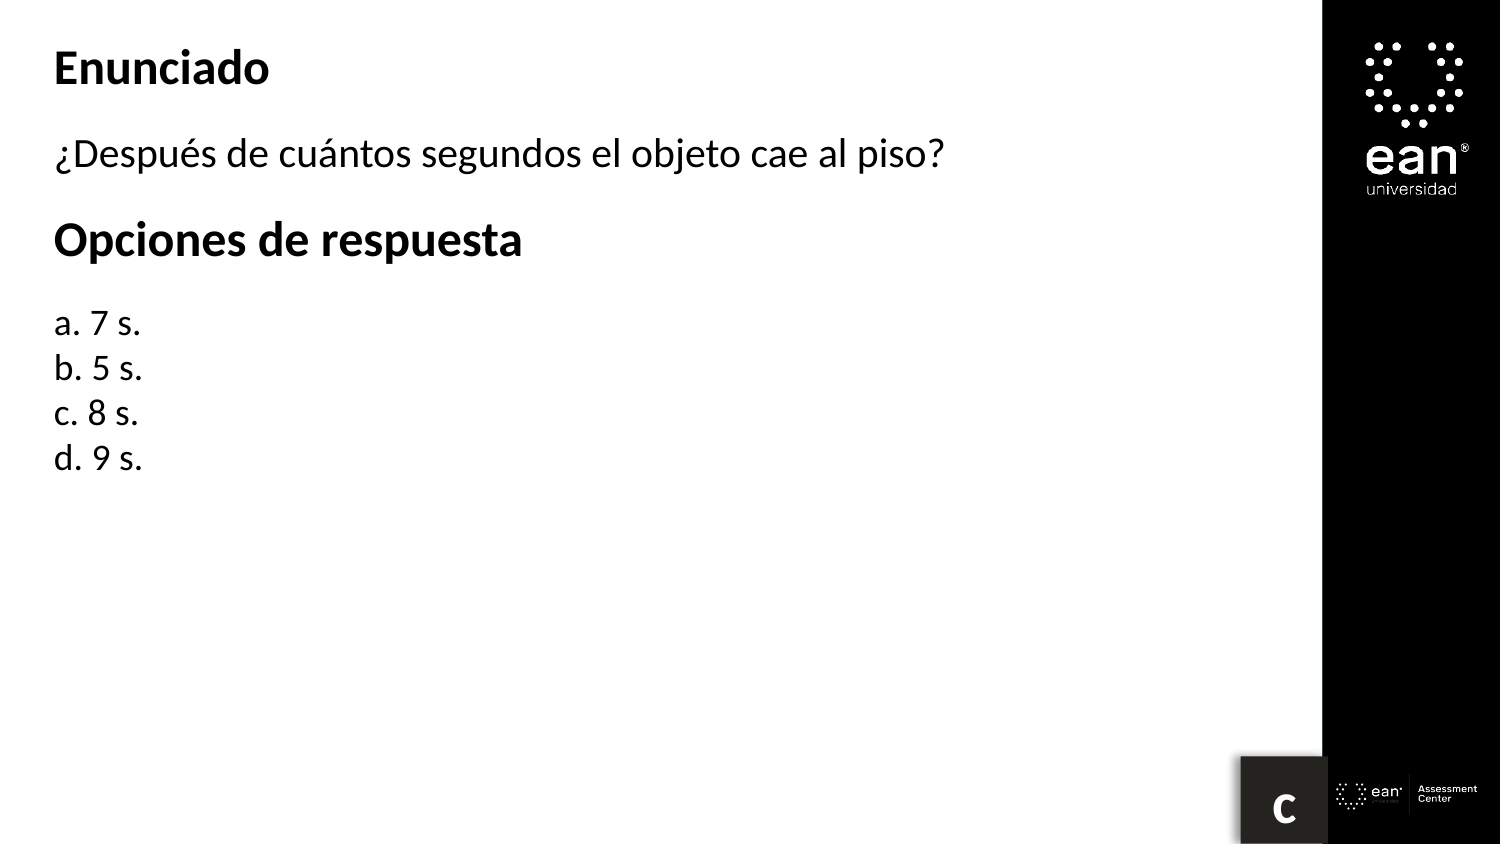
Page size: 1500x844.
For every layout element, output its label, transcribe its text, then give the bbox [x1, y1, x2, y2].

text_box ¿Después de cuántos segundos el objeto cae al piso? [39, 118, 1285, 184]
picture [0, 0, 1500, 844]
text_box a. 7 s. b. 5 s. c. 8 s. d. 9 s. [39, 290, 1285, 485]
text_box Enunciado [39, 27, 797, 102]
text_box c [1239, 754, 1330, 844]
text_box Opciones de respuesta [39, 199, 797, 274]
